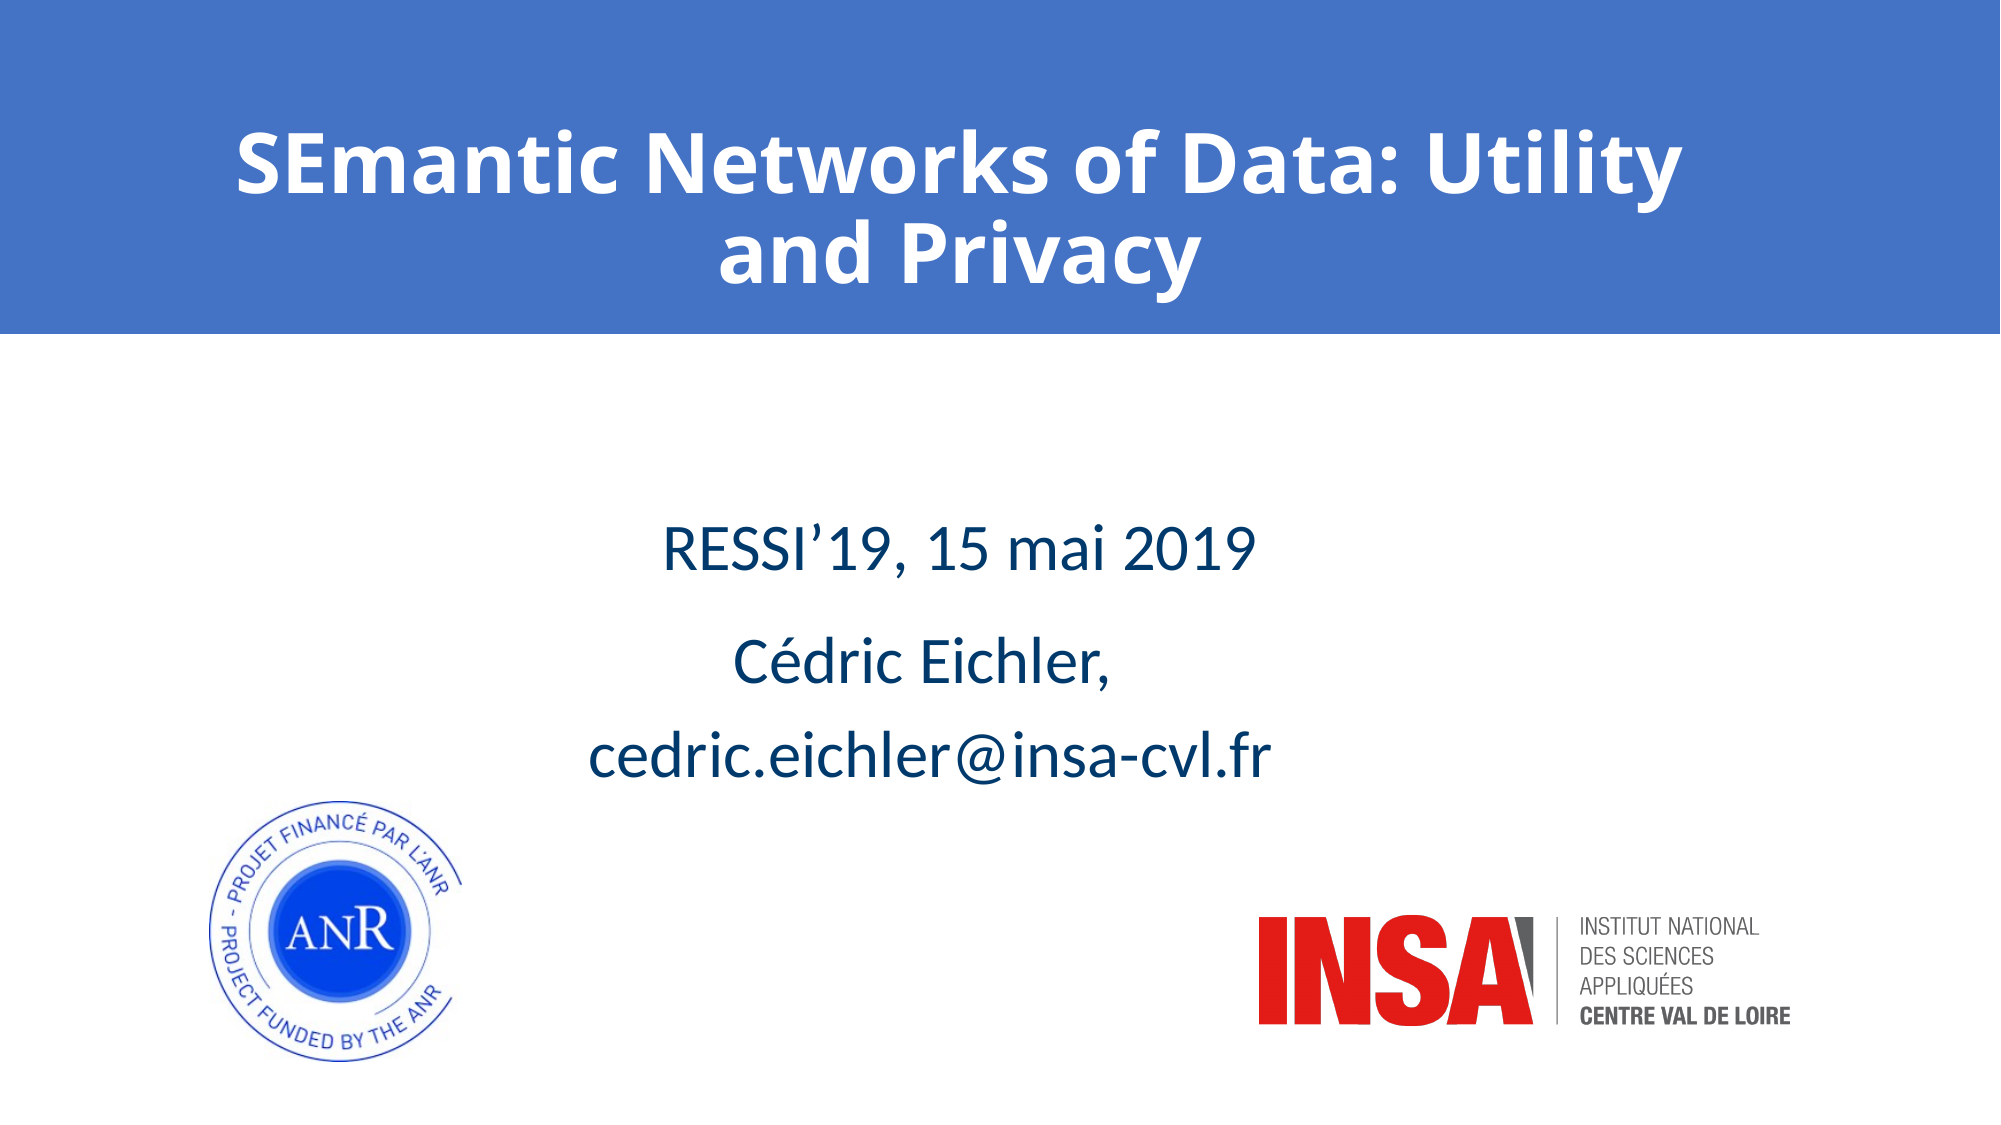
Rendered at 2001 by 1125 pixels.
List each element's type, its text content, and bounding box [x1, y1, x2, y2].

text_box Cédric Eichler, cedric.eichler@insa-cvl.fr [180, 609, 1681, 730]
text_box [0, 0, 2000, 334]
text_box RESSI’19, 15 mai 2019 [209, 402, 1710, 581]
picture [209, 801, 462, 1062]
title SEmantic Networks of Data: Utility and Privacy [209, 111, 1710, 310]
picture [1259, 910, 1790, 1031]
